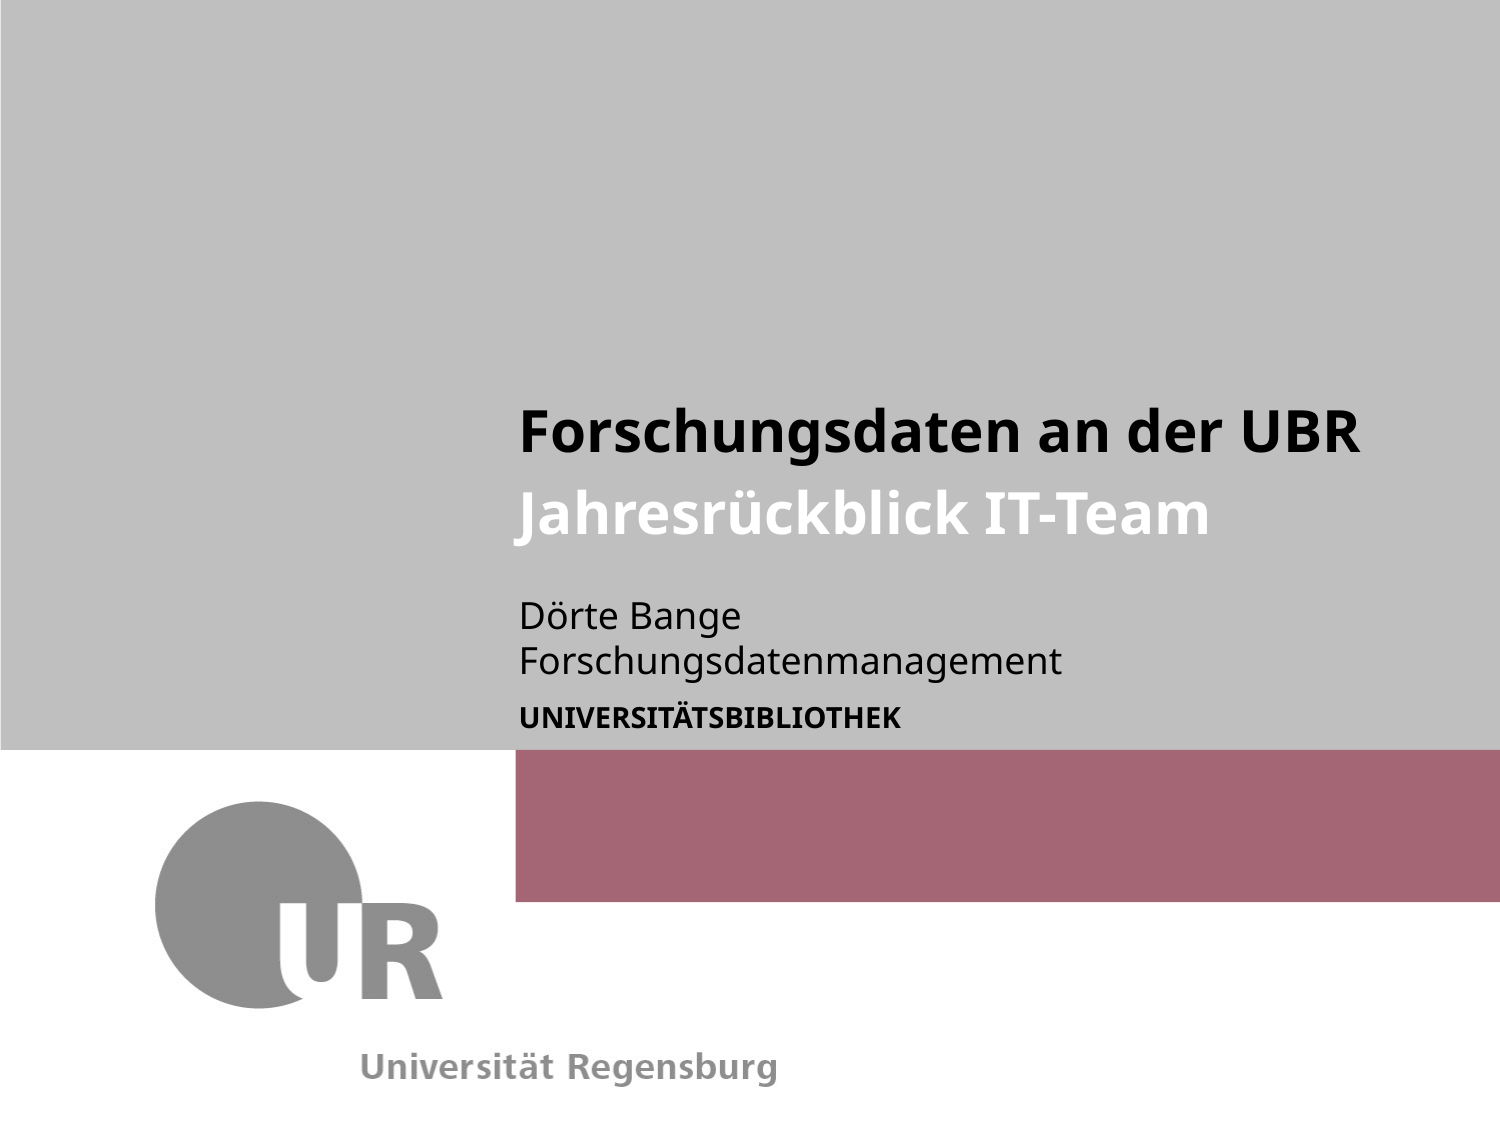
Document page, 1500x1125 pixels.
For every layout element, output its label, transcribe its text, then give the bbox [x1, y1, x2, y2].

picture [0, 783, 799, 1125]
list Jahresrückblick IT-Team [503, 468, 1500, 551]
list Forschungsdaten an der UBR [503, 386, 1454, 468]
